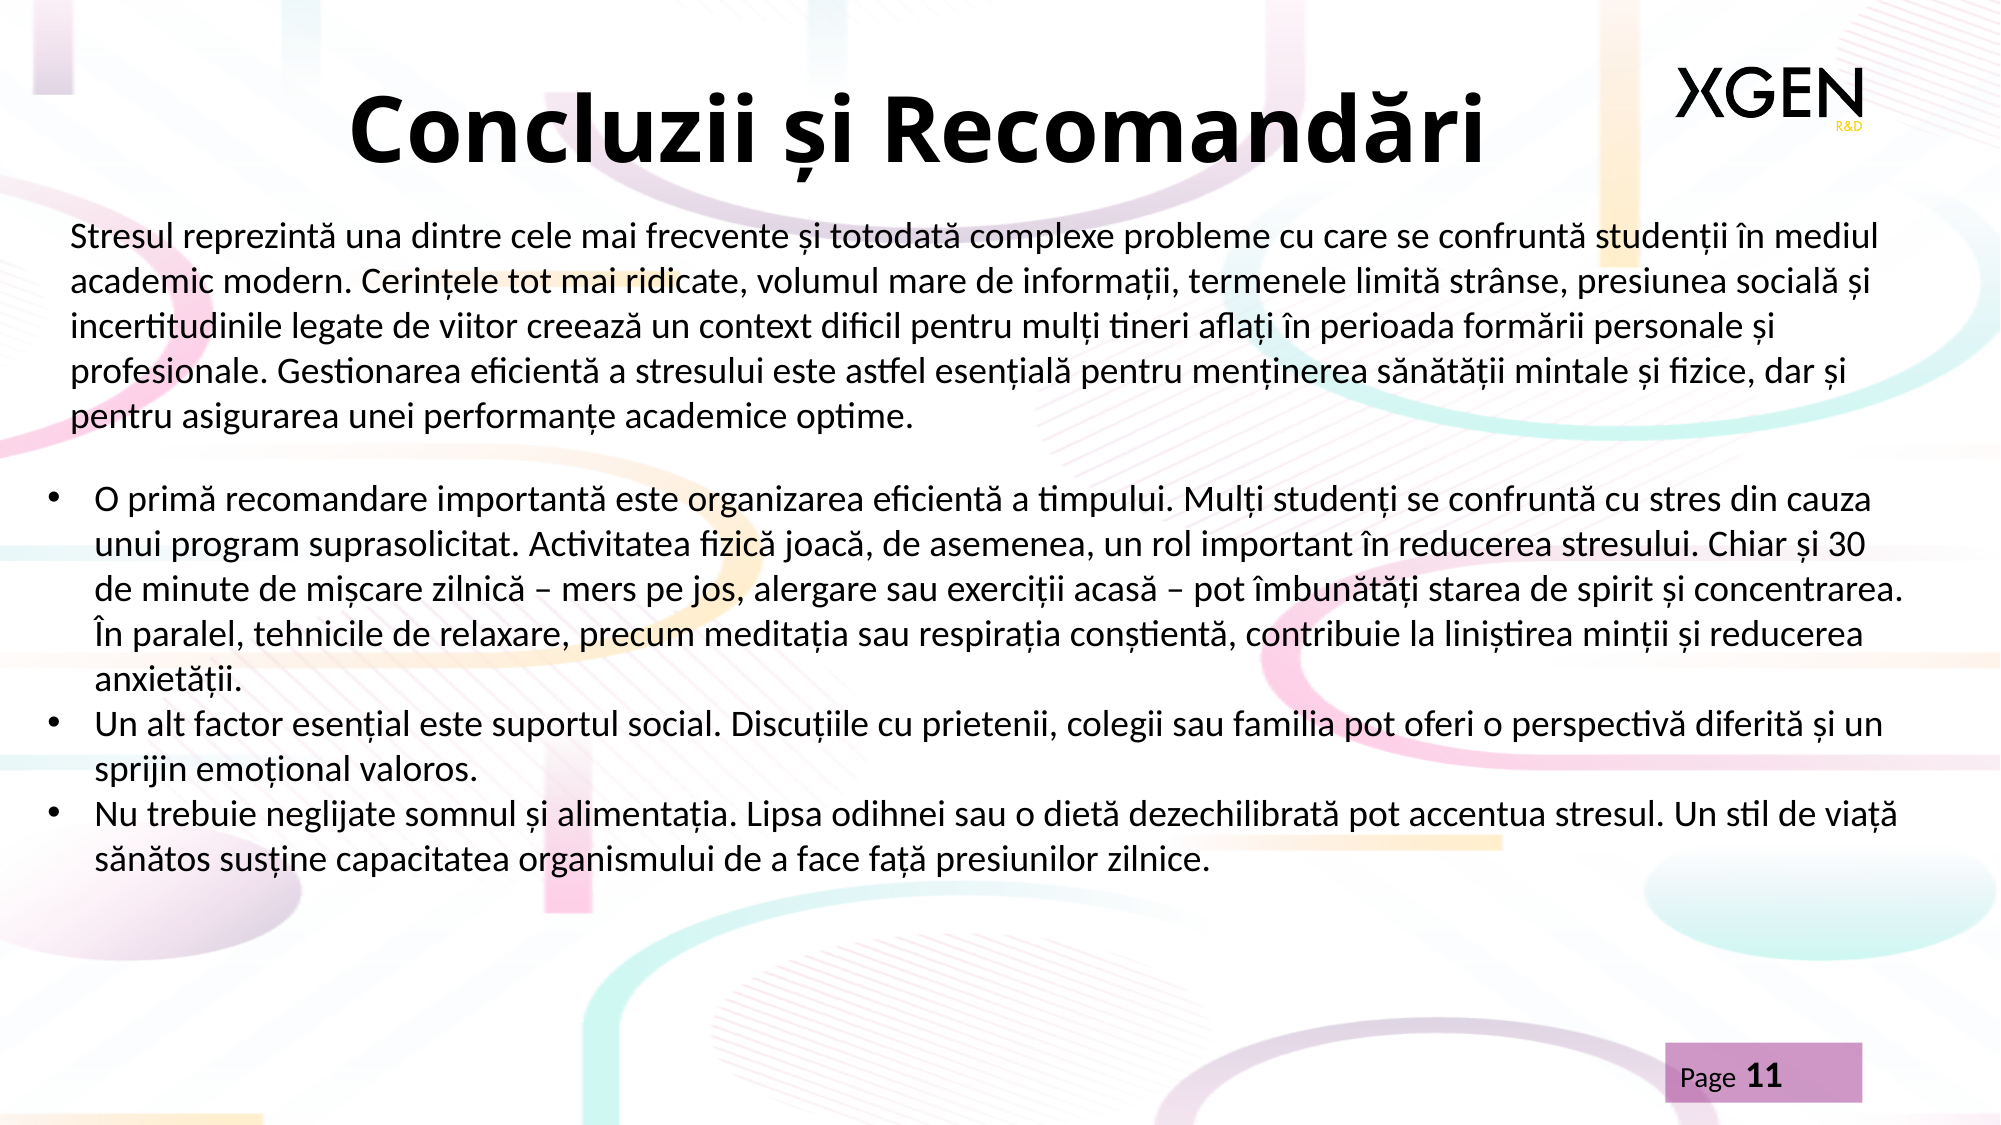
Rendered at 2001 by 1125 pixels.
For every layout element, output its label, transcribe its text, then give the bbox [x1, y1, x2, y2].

title Concluzii și Recomandări [55, 62, 1781, 203]
text_box Stresul reprezintă una dintre cele mai frecvente și totodată complexe probleme cu care se confruntă studenții în mediul academic modern. Cerințele tot mai ridicate, volumul mare de informații, termenele limită strânse, presiunea socială și incertitudinile legate de viitor creează un context dificil pentru mulți tineri aflați în perioada formării personale și profesionale. Gestionarea eficientă a stresului este astfel esențială pentru menținerea sănătății mintale și fizice, dar și pentru asigurarea unei performanțe academice optime. [55, 203, 1945, 444]
text_box O primă recomandare importantă este organizarea eficientă a timpului. Mulți studenți se confruntă cu stres din cauza unui program suprasolicitat. Activitatea fizică joacă, de asemenea, un rol important în reducerea stresului. Chiar și 30 de minute de mișcare zilnică – mers pe jos, alergare sau exerciții acasă – pot îmbunătăți starea de spirit și concentrarea. În paralel, tehnicile de relaxare, precum meditația sau respirația conștientă, contribuie la liniștirea minții și reducerea anxietății. Un alt factor esențial este suportul social. Discuțiile cu prietenii, colegii sau familia pot oferi o perspectivă diferită și un sprijin emoțional valoros. Nu trebuie neglijate somnul și alimentația. Lipsa odihnei sau o dietă dezechilibrată pot accentua stresul. Un stil de viață sănătos susține capacitatea organismului de a face față presiunilor zilnice. [32, 466, 1922, 887]
slide_number Page 11 [1665, 1042, 1863, 1103]
picture [0, 0, 2001, 1125]
